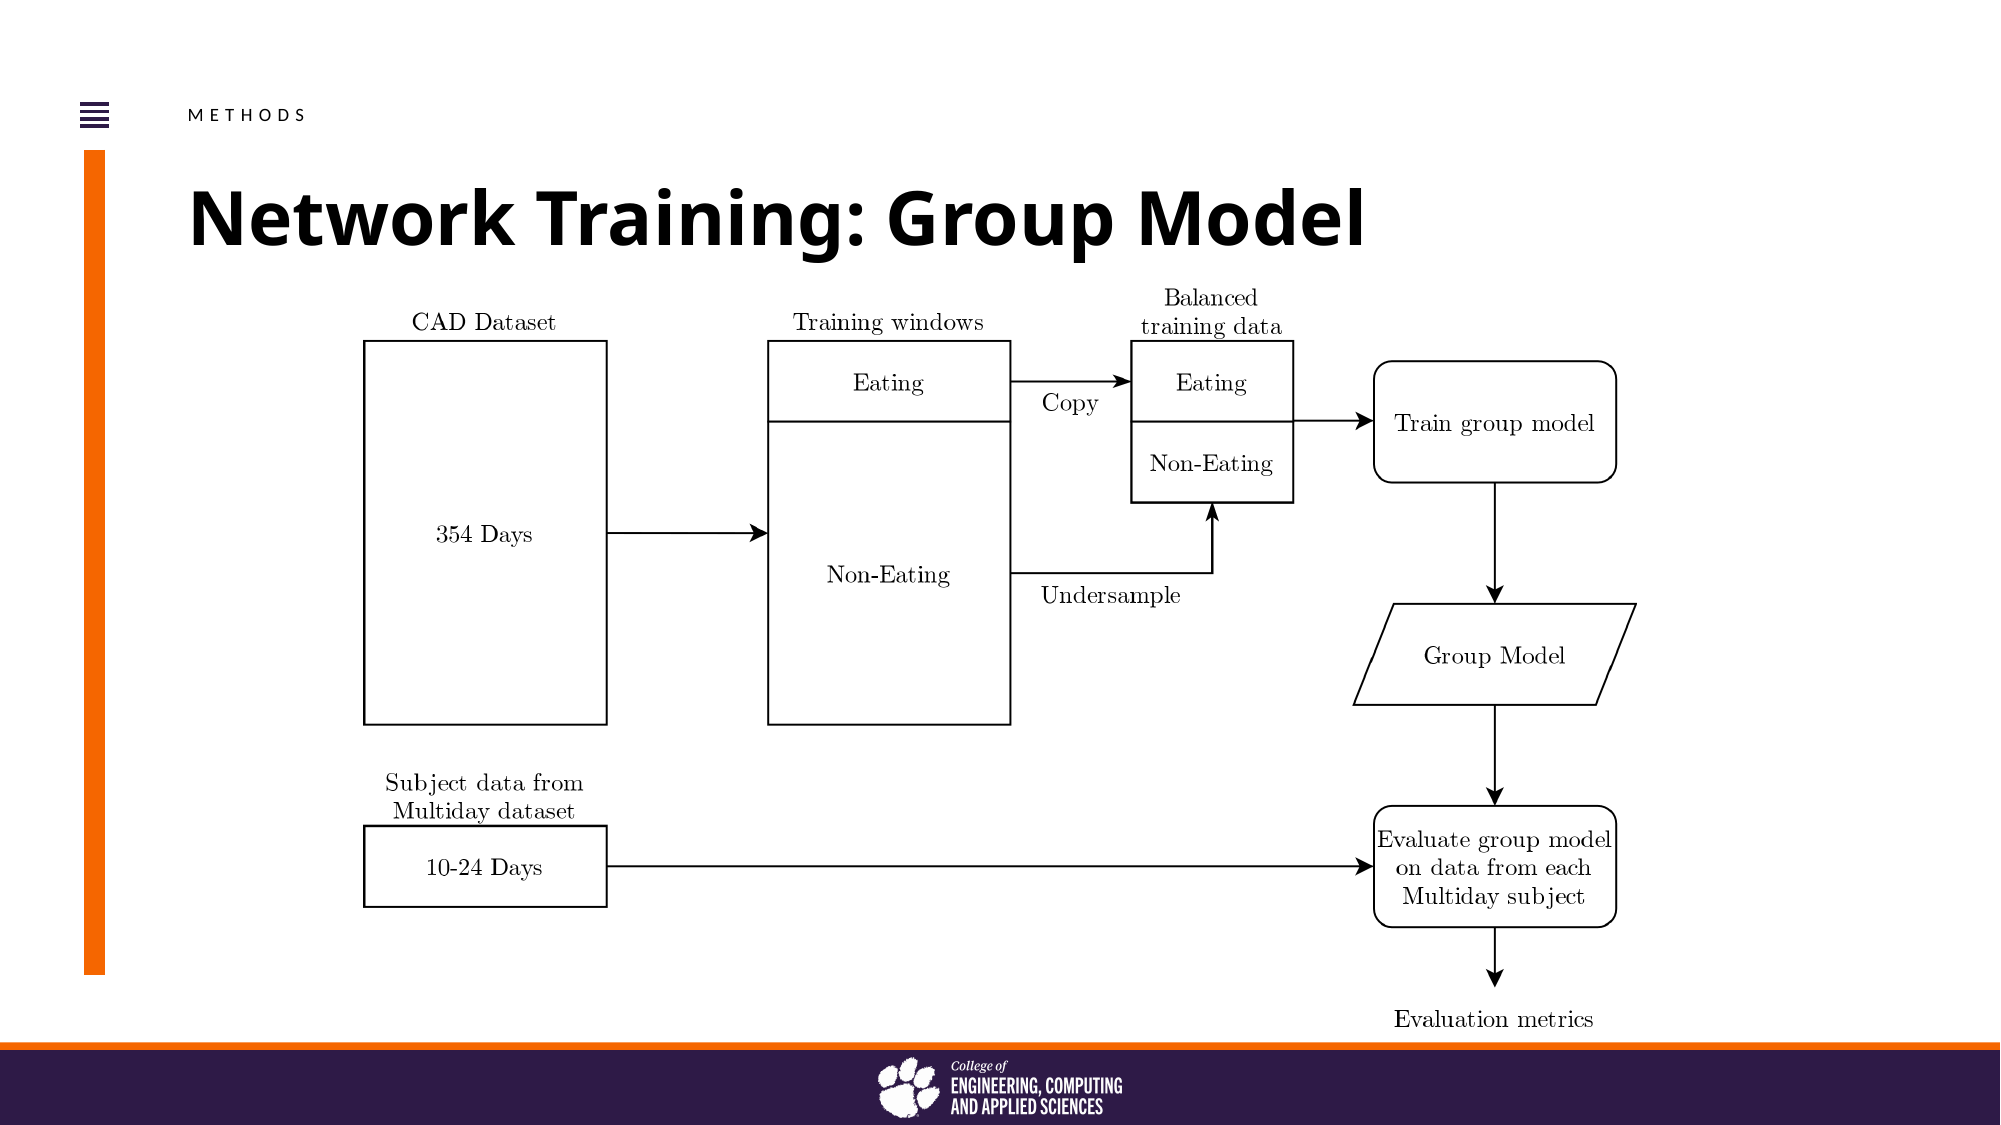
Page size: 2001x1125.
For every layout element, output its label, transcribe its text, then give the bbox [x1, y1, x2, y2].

picture [878, 1057, 1122, 1118]
text_box METHODS [187, 105, 814, 126]
picture [363, 279, 1637, 1049]
text_box Network Training: Group Model [187, 187, 1602, 260]
